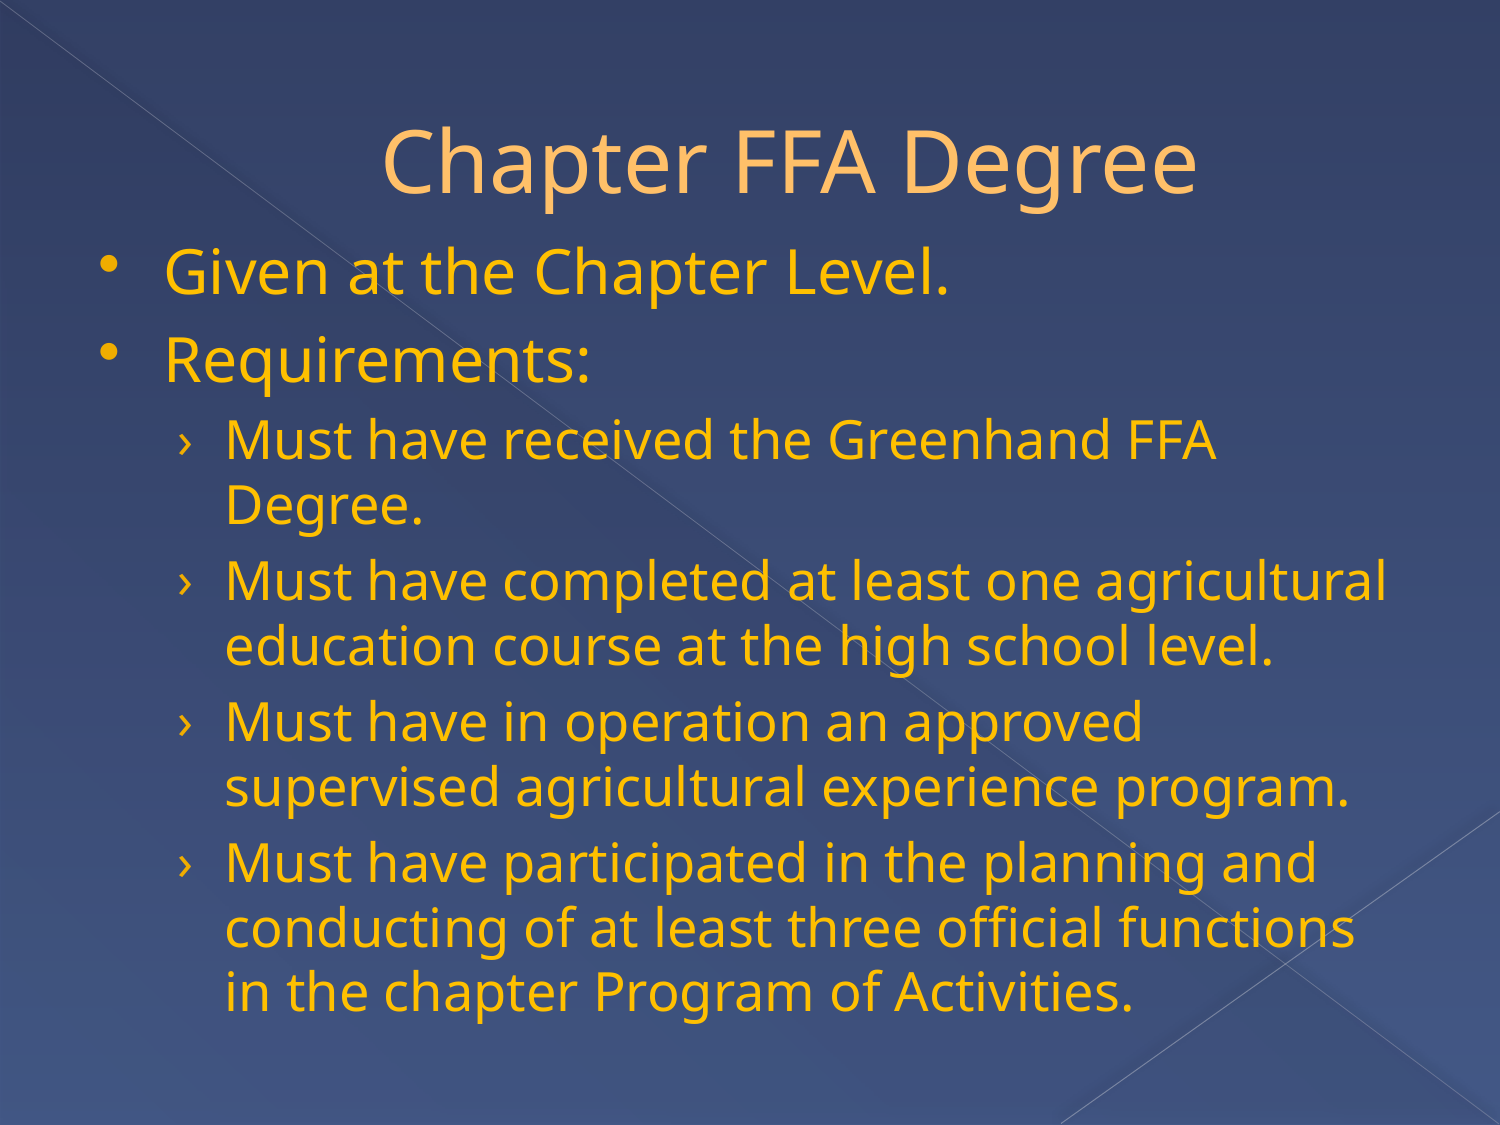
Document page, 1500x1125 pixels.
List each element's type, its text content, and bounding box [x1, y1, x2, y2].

title Chapter FFA Degree [75, 43, 1425, 224]
list Given at the Chapter Level. Requirements: Must have received the Greenhand FFA Degree. Must have completed at least one agricultural education course at the high school level. Must have in operation an approved supervised agricultural experience program. Must have participated in the planning and conducting of at least three official functions in the chapter Program of Activities. [74, 224, 1426, 976]
